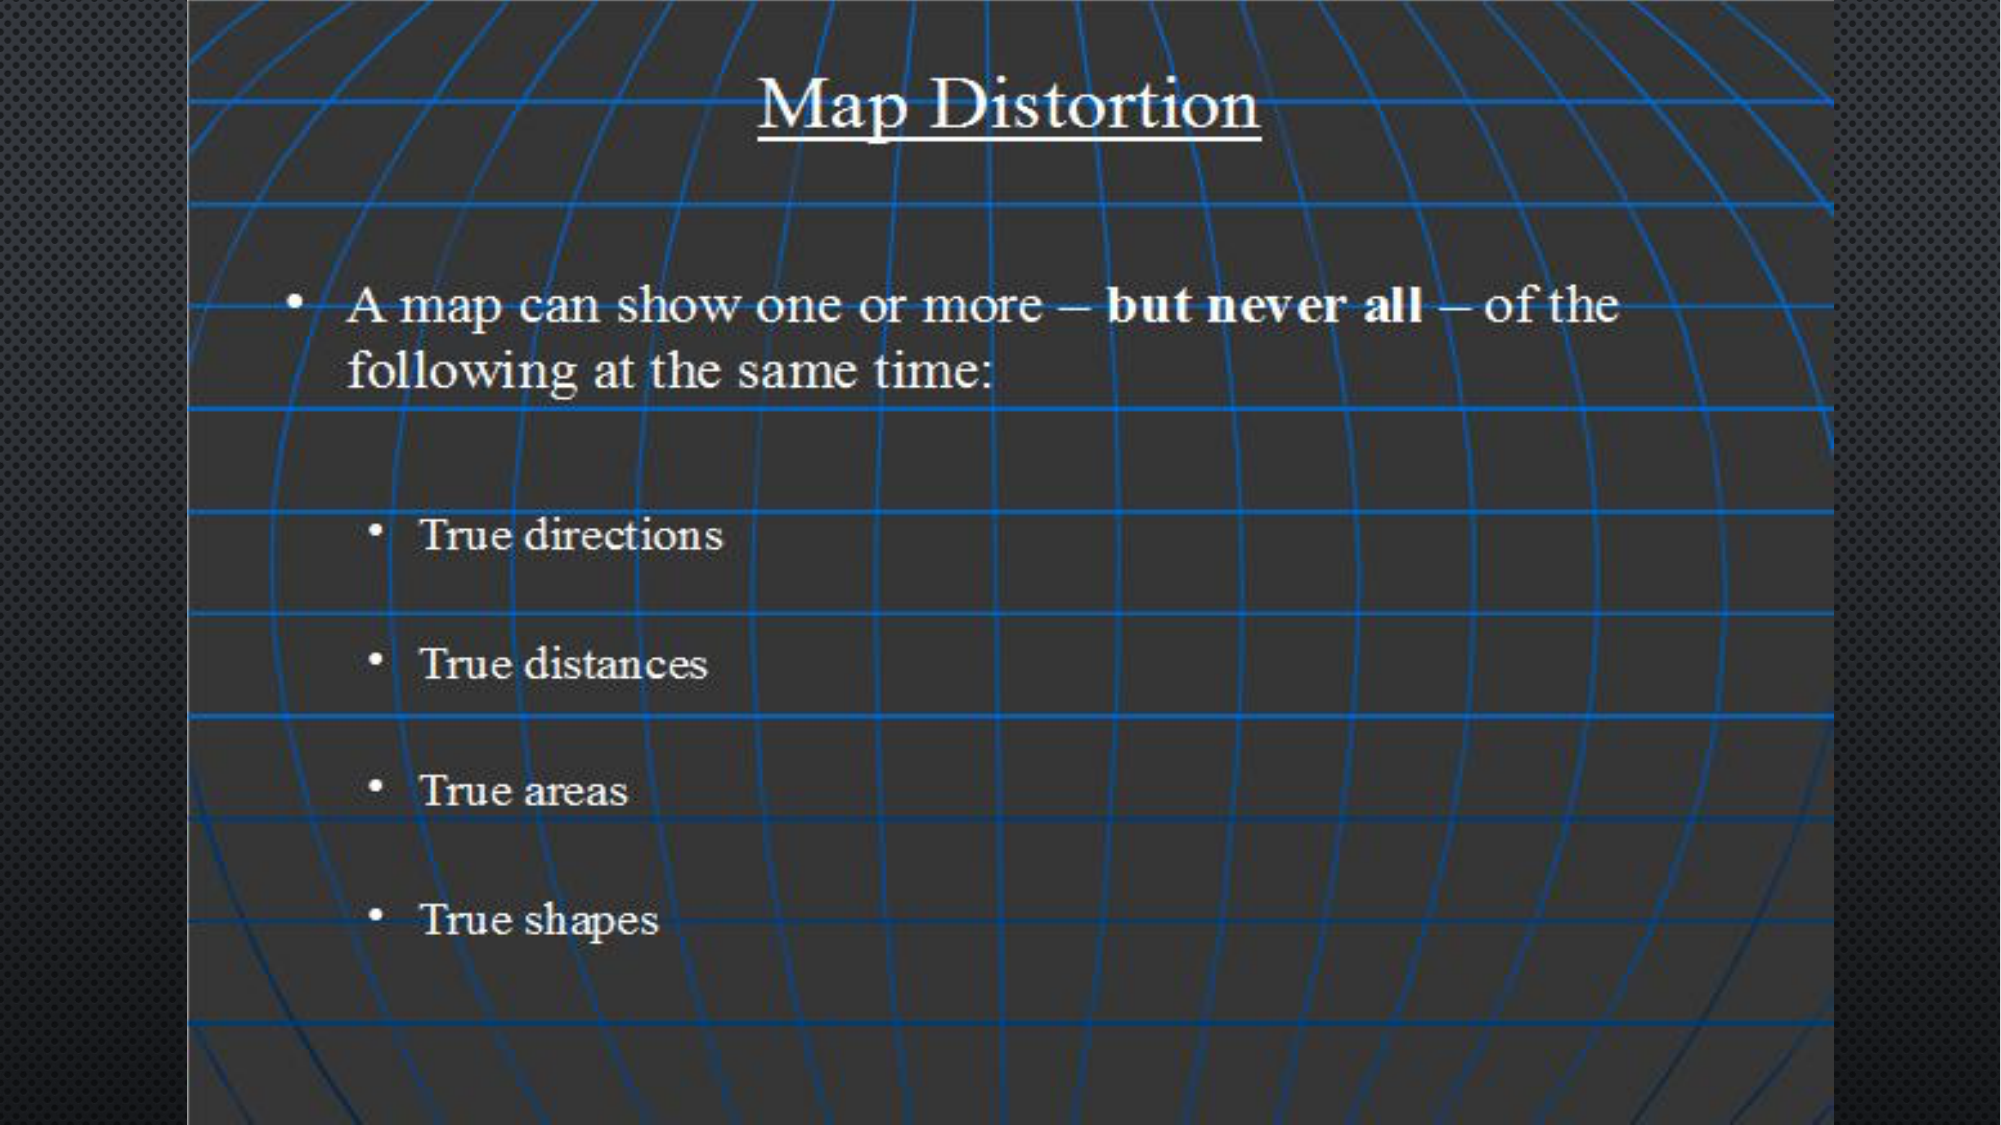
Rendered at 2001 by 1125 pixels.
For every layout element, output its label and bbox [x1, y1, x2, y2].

picture [186, 0, 1834, 1125]
